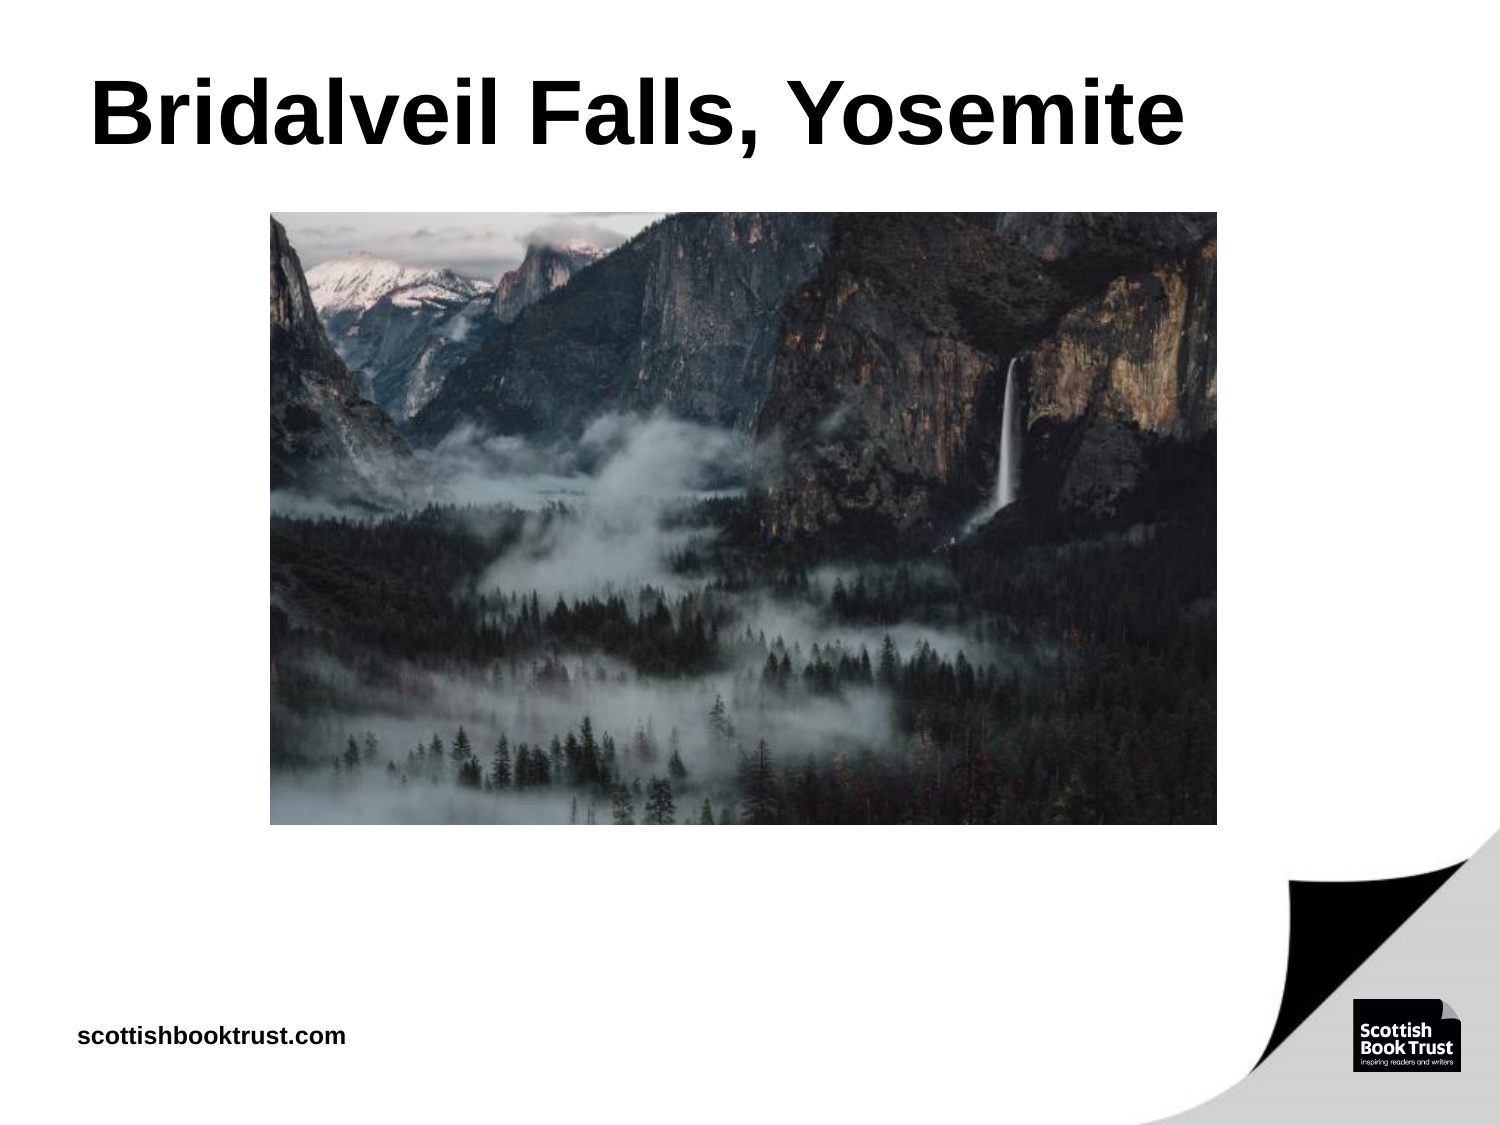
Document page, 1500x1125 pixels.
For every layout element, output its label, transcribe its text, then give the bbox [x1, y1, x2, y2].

picture [0, 0, 1500, 1125]
title Bridalveil Falls, Yosemite [75, 45, 1425, 233]
text_box scottishbooktrust.com [62, 1012, 513, 1058]
